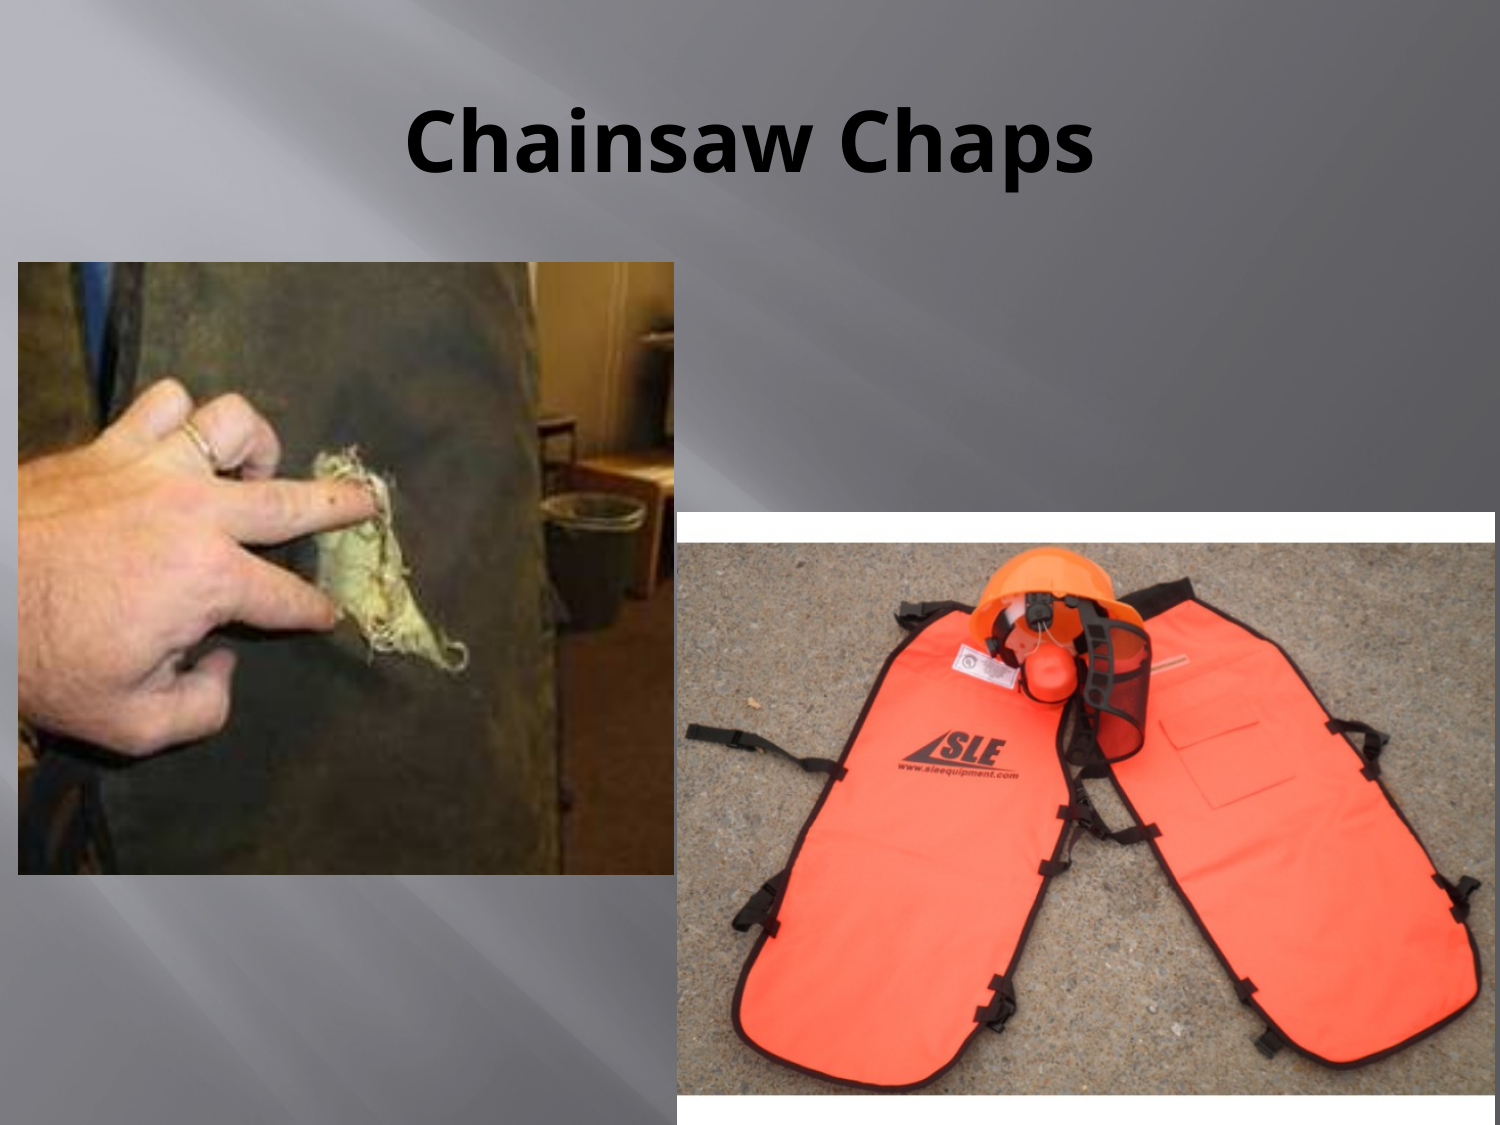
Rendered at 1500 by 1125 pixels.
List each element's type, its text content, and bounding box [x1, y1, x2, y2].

picture [18, 262, 674, 876]
picture [677, 512, 1495, 1125]
title Chainsaw Chaps [75, 45, 1425, 233]
